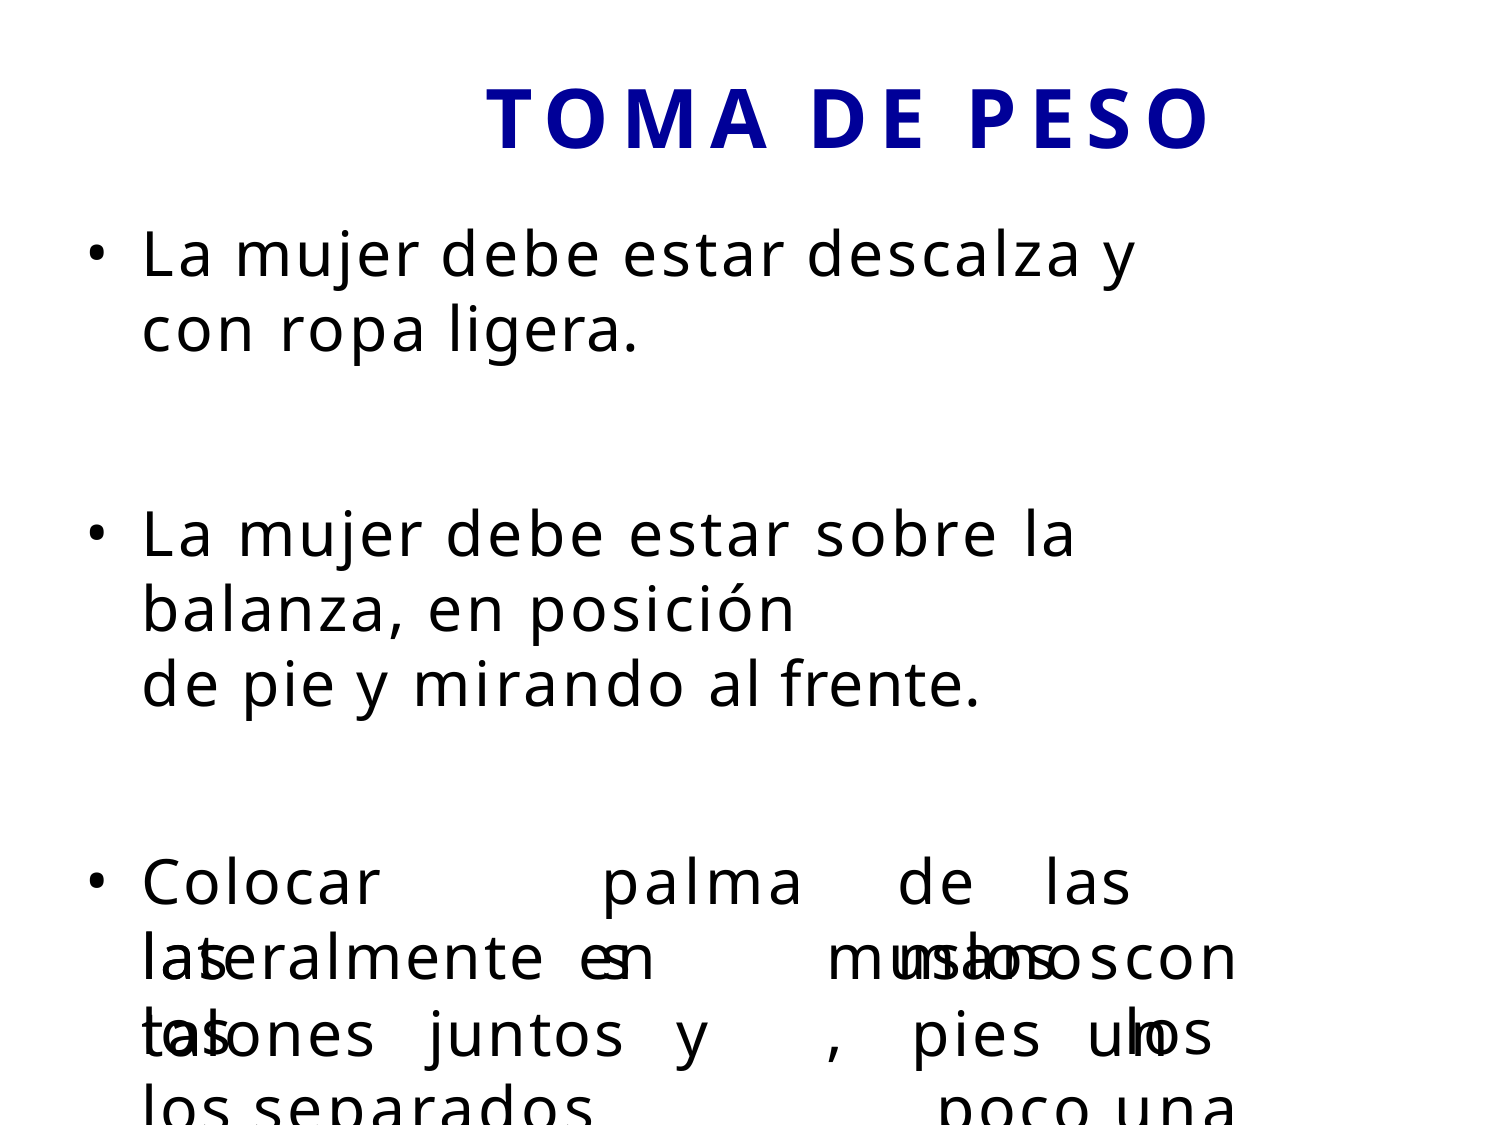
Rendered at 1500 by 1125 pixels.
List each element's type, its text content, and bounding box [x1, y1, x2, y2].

text_box lateralmente en los [139, 915, 773, 989]
title TOMA DE PESO [96, 33, 1404, 255]
text_box Colocar las [83, 840, 536, 992]
text_box talones juntos y los separados formando [139, 989, 858, 1125]
text_box pies un poco una V sin [909, 989, 1358, 1125]
text_box de las manos [894, 840, 1411, 992]
text_box con los [1122, 915, 1383, 1067]
text_box palmas [599, 840, 831, 989]
text_box muslos, [824, 915, 1071, 1067]
text_box La mujer debe estar descalza y con ropa ligera. La mujer debe estar sobre la balanza, en posición de pie y mirando al frente. [83, 211, 1344, 719]
